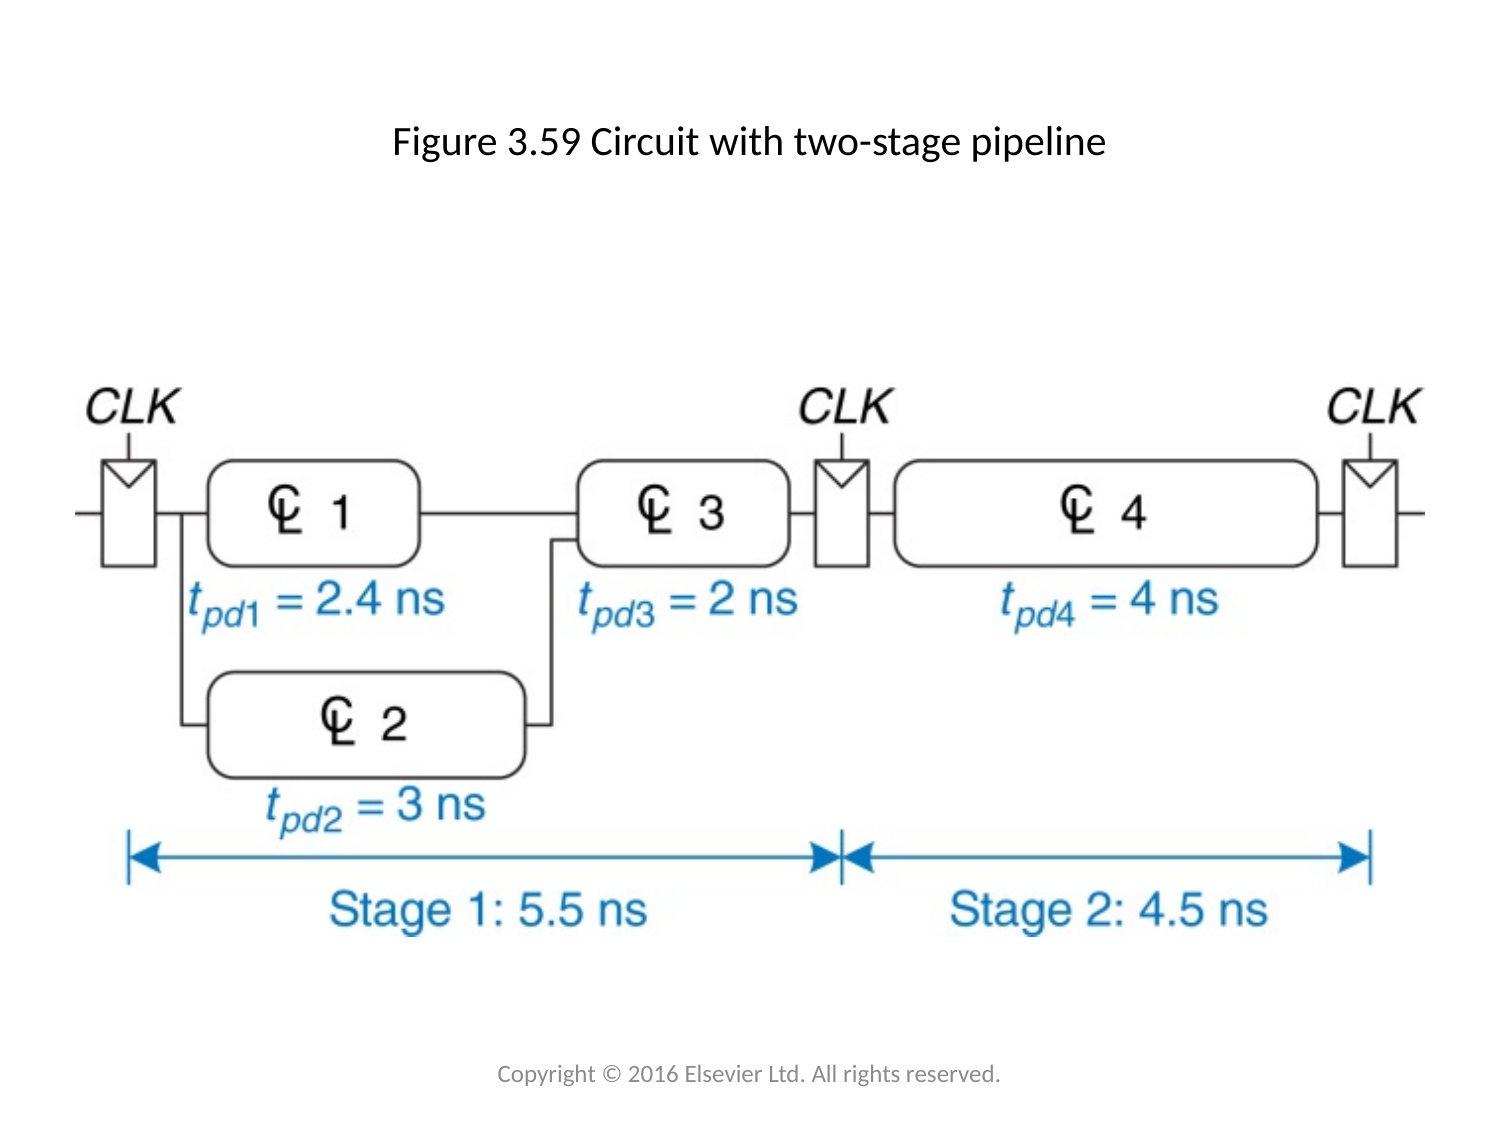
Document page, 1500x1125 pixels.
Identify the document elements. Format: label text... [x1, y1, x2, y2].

footer Copyright © 2016 Elsevier Ltd. All rights reserved. [431, 1042, 1069, 1103]
picture [74, 382, 1426, 938]
title Figure 3.59 Circuit with two-stage pipeline [75, 45, 1425, 233]
